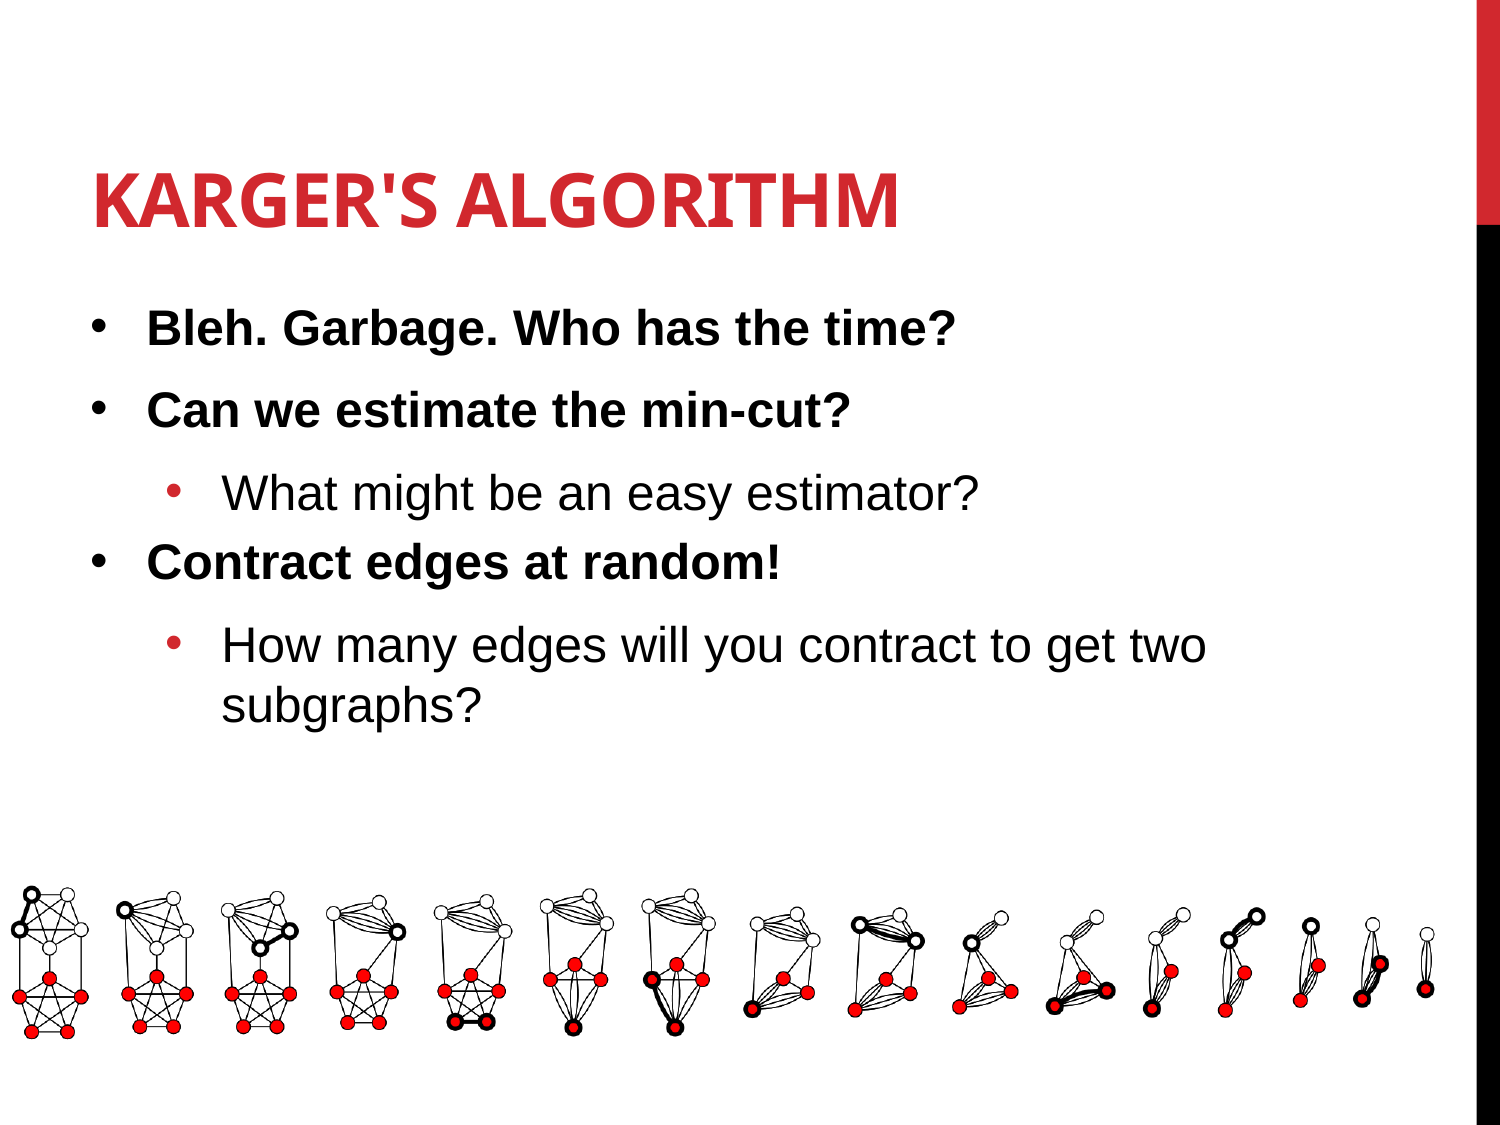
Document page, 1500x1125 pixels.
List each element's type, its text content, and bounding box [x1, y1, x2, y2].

title Karger's algorithm [75, 25, 1325, 250]
picture [0, 860, 1476, 1060]
list Bleh. Garbage. Who has the time? Can we estimate the min-cut? What might be an easy estimator? Contract edges at random! How many edges will you contract to get two subgraphs? [75, 287, 1325, 855]
